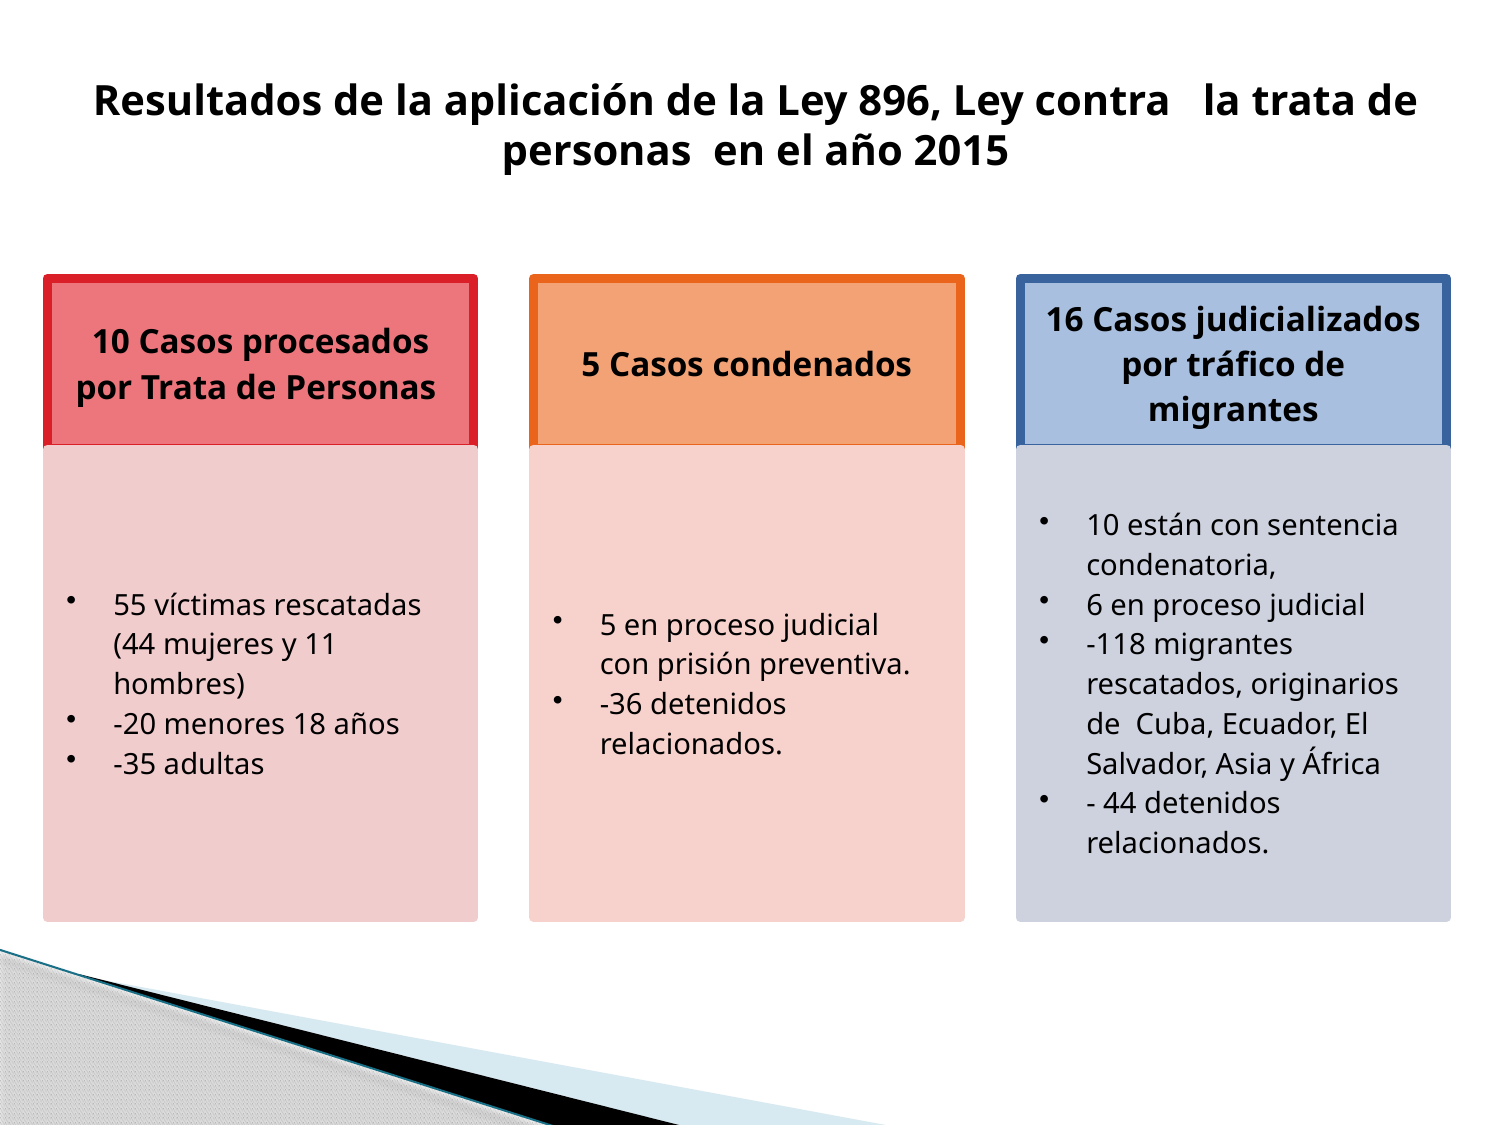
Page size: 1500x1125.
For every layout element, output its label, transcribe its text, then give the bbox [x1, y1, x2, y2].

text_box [46, 207, 1448, 988]
text_box Resultados de la aplicación de la Ley 896, Ley contra la trata de personas en el año 2015 [64, 66, 1447, 182]
